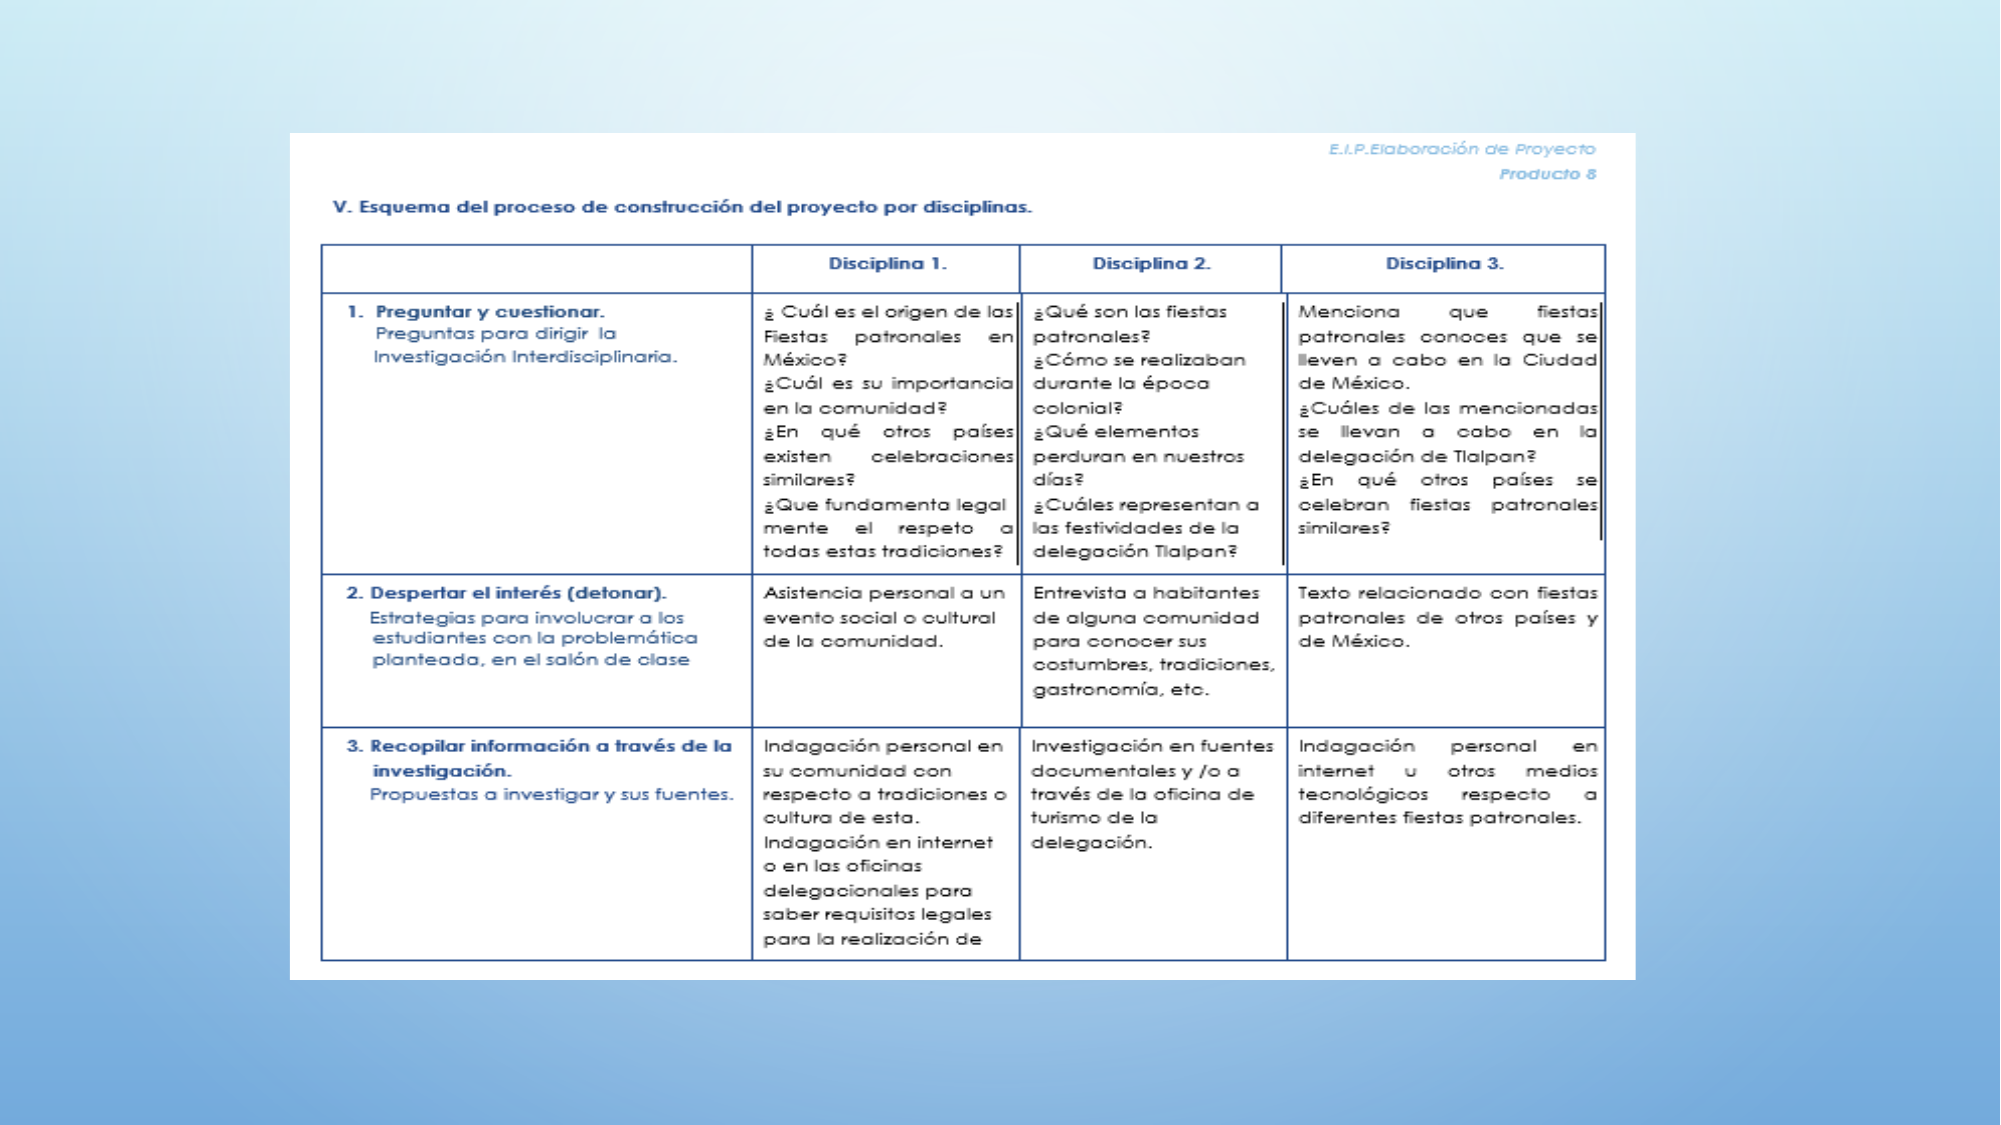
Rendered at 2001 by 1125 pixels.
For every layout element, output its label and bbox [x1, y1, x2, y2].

picture [289, 133, 1636, 980]
